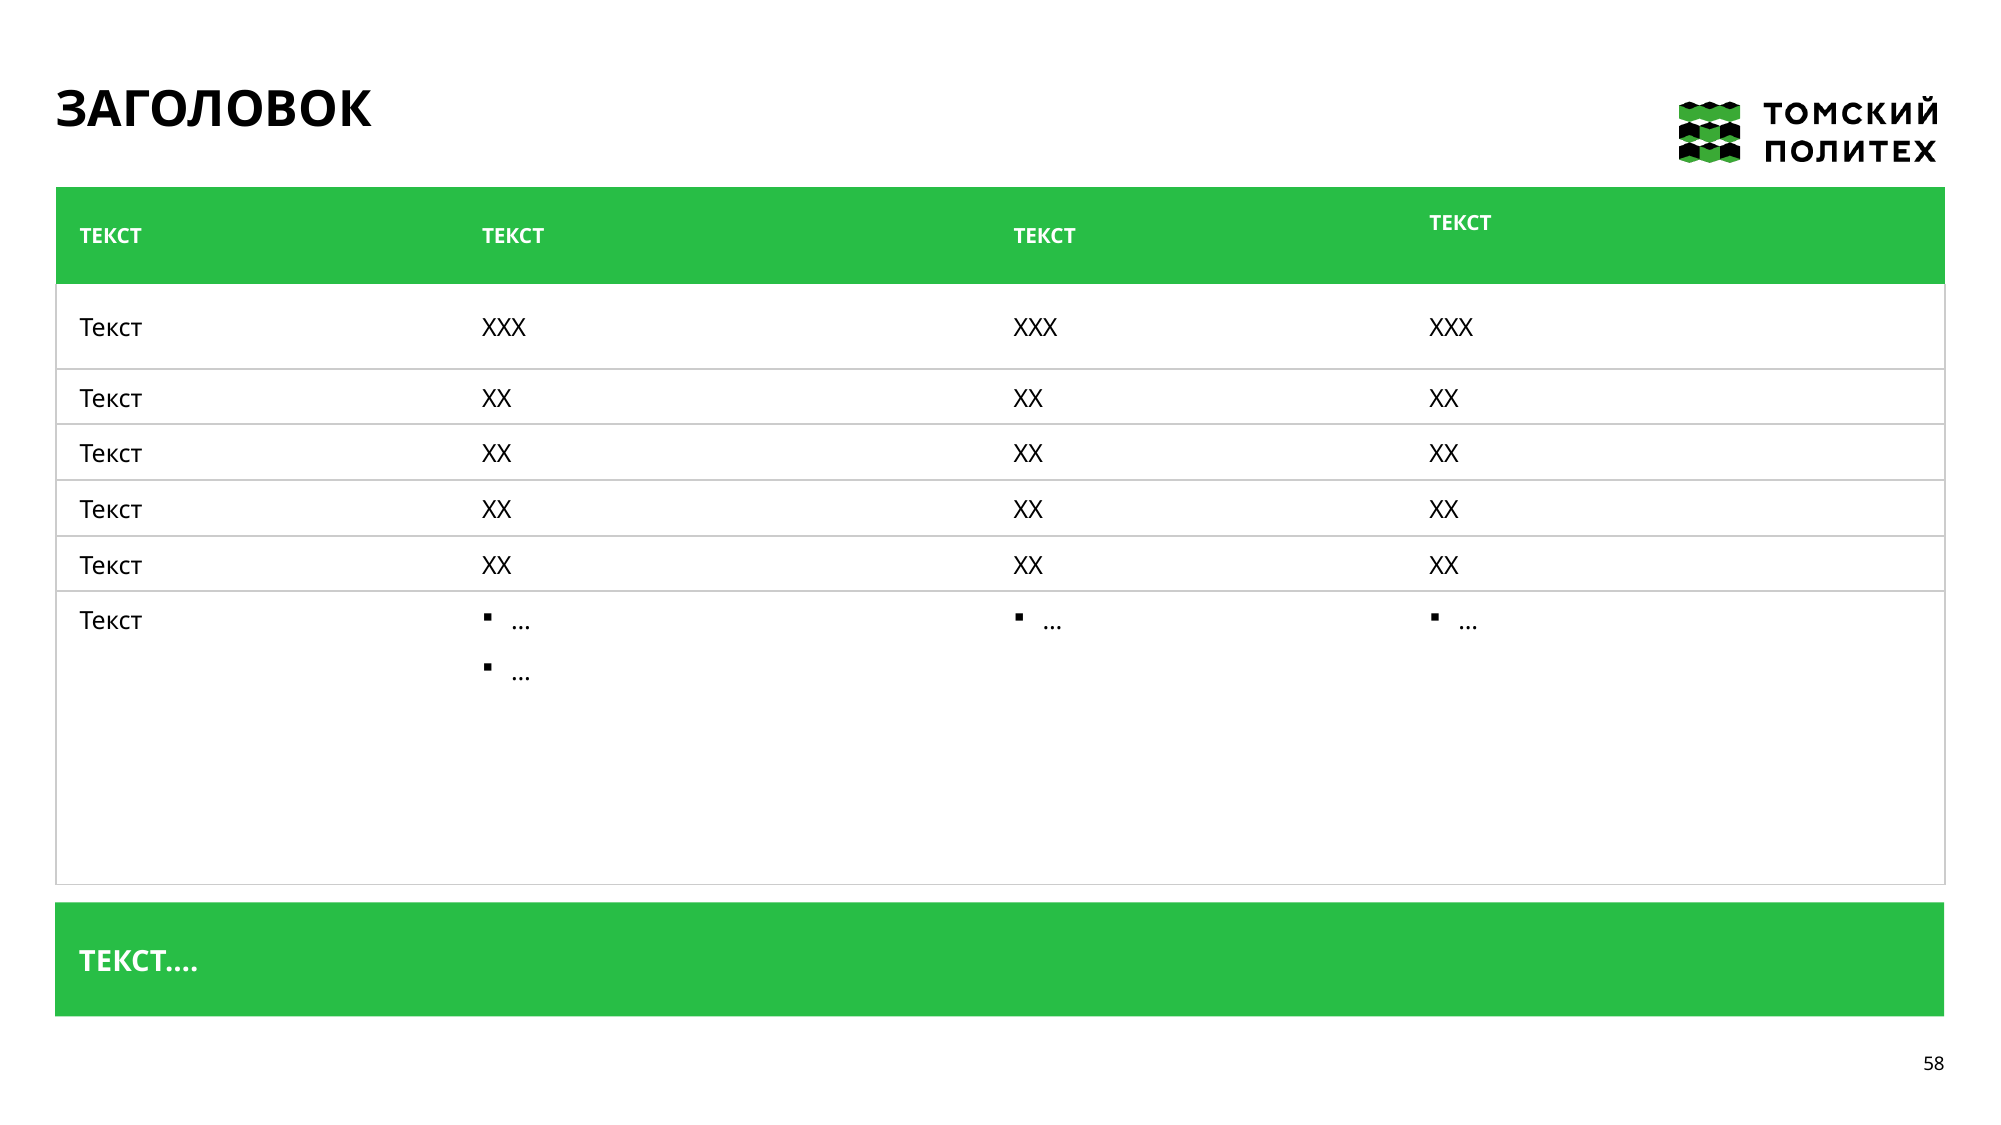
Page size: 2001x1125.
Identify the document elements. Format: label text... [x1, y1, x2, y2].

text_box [55, 55, 1945, 1070]
slide_number 58 [1431, 1034, 1960, 1095]
